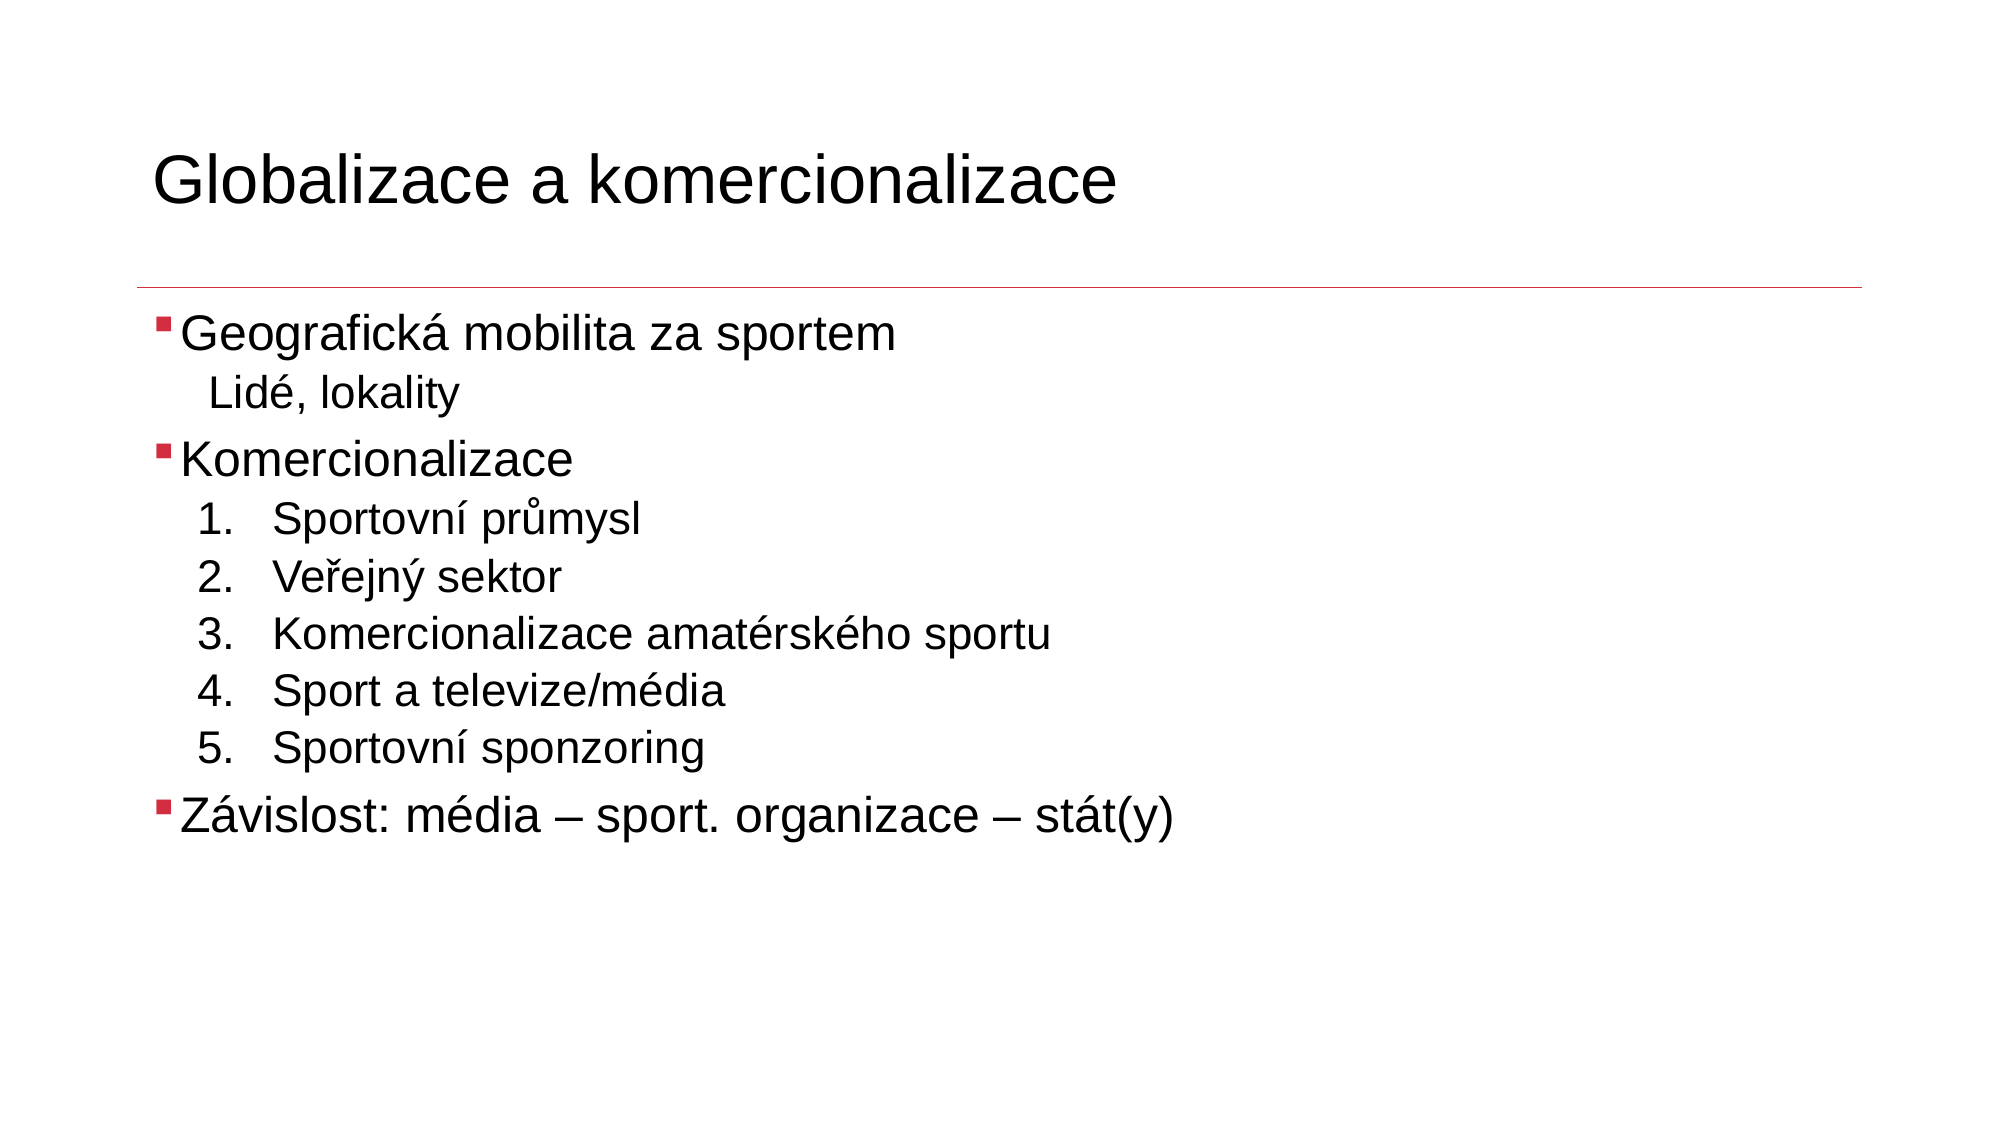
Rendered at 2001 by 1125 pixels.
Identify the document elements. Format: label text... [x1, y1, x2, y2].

list Geografická mobilita za sportem Lidé, lokality Komercionalizace Sportovní průmysl Veřejný sektor Komercionalizace amatérského sportu Sport a televize/média Sportovní sponzoring Závislost: média – sport. organizace – stát(y) [137, 299, 1863, 1014]
title Globalizace a komercionalizace [137, 137, 1863, 278]
